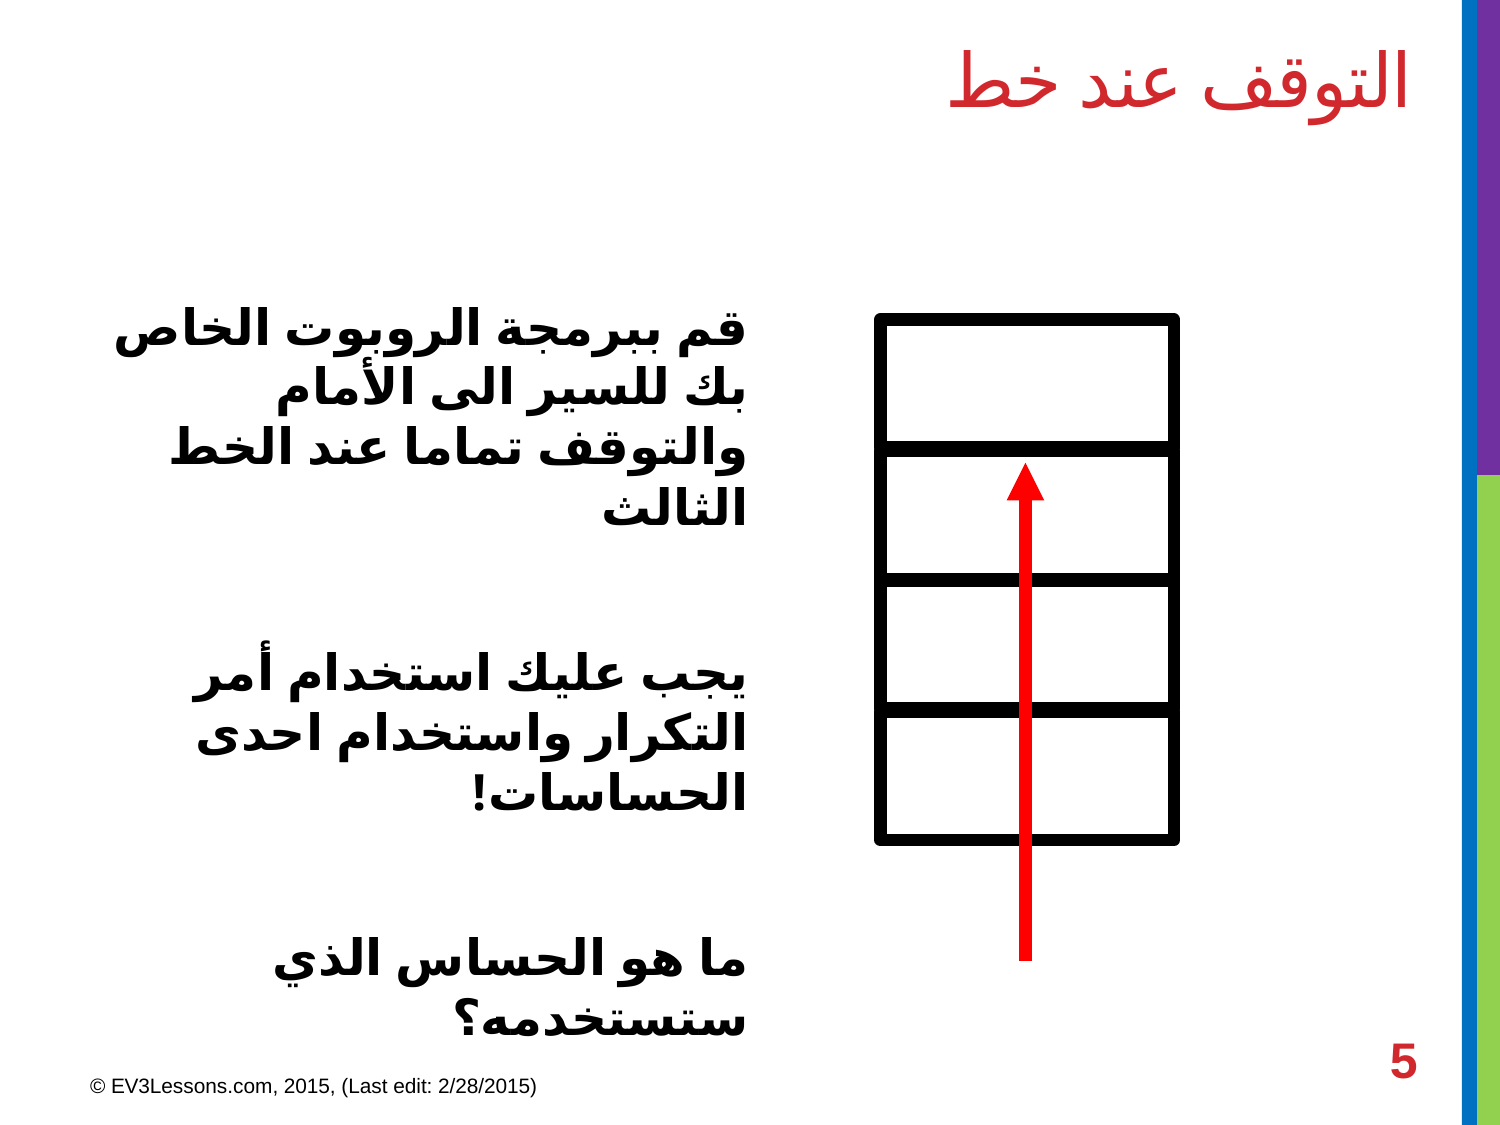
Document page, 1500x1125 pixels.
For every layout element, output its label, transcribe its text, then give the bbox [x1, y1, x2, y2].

text_box [878, 449, 1176, 578]
text_box [878, 317, 1176, 449]
title التوقف عند خط [75, 25, 1428, 145]
text_box [878, 709, 1019, 842]
text_box [878, 578, 1019, 709]
slide_number 5 [1374, 1028, 1481, 1089]
footer © EV3Lessons.com, 2015, (Last edit: 2/28/2015) [75, 1065, 638, 1112]
text_box [1035, 578, 1176, 709]
list قم ببرمجة الروبوت الخاص بك للسير الى الأمام والتوقف تماما عند الخط الثالث يجب عليك استخدام أمر التكرار واستخدام احدى الحساسات! ما هو الحساس الذي ستستخدمه؟ [75, 287, 764, 854]
text_box [1035, 709, 1176, 842]
